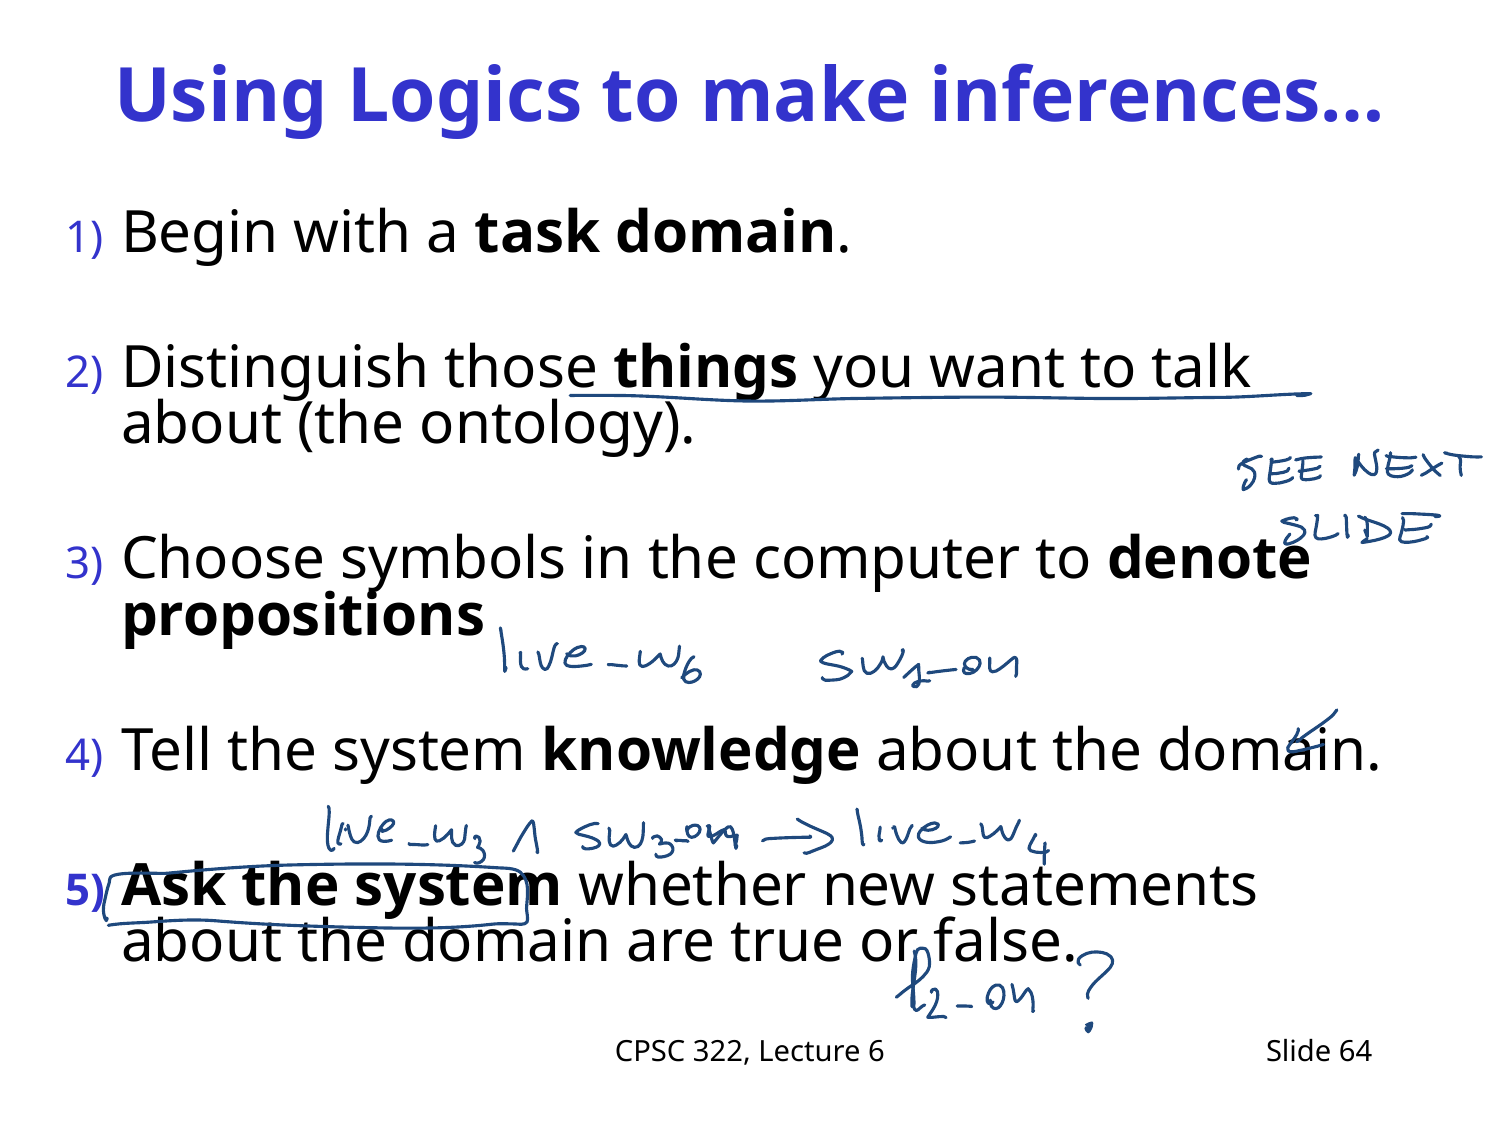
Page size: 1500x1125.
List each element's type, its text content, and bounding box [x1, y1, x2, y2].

footer CPSC 322, Lecture 6 [512, 1024, 988, 1101]
title Using Logics to make inferences… [0, 34, 1500, 148]
slide_number Slide 64 [1074, 1024, 1388, 1101]
list Begin with a task domain. Distinguish those things you want to talk about (the ontology). Choose symbols in the computer to denote propositions Tell the system knowledge about the domain. Ask the system whether new statements about the domain are true or false. [49, 199, 1438, 977]
